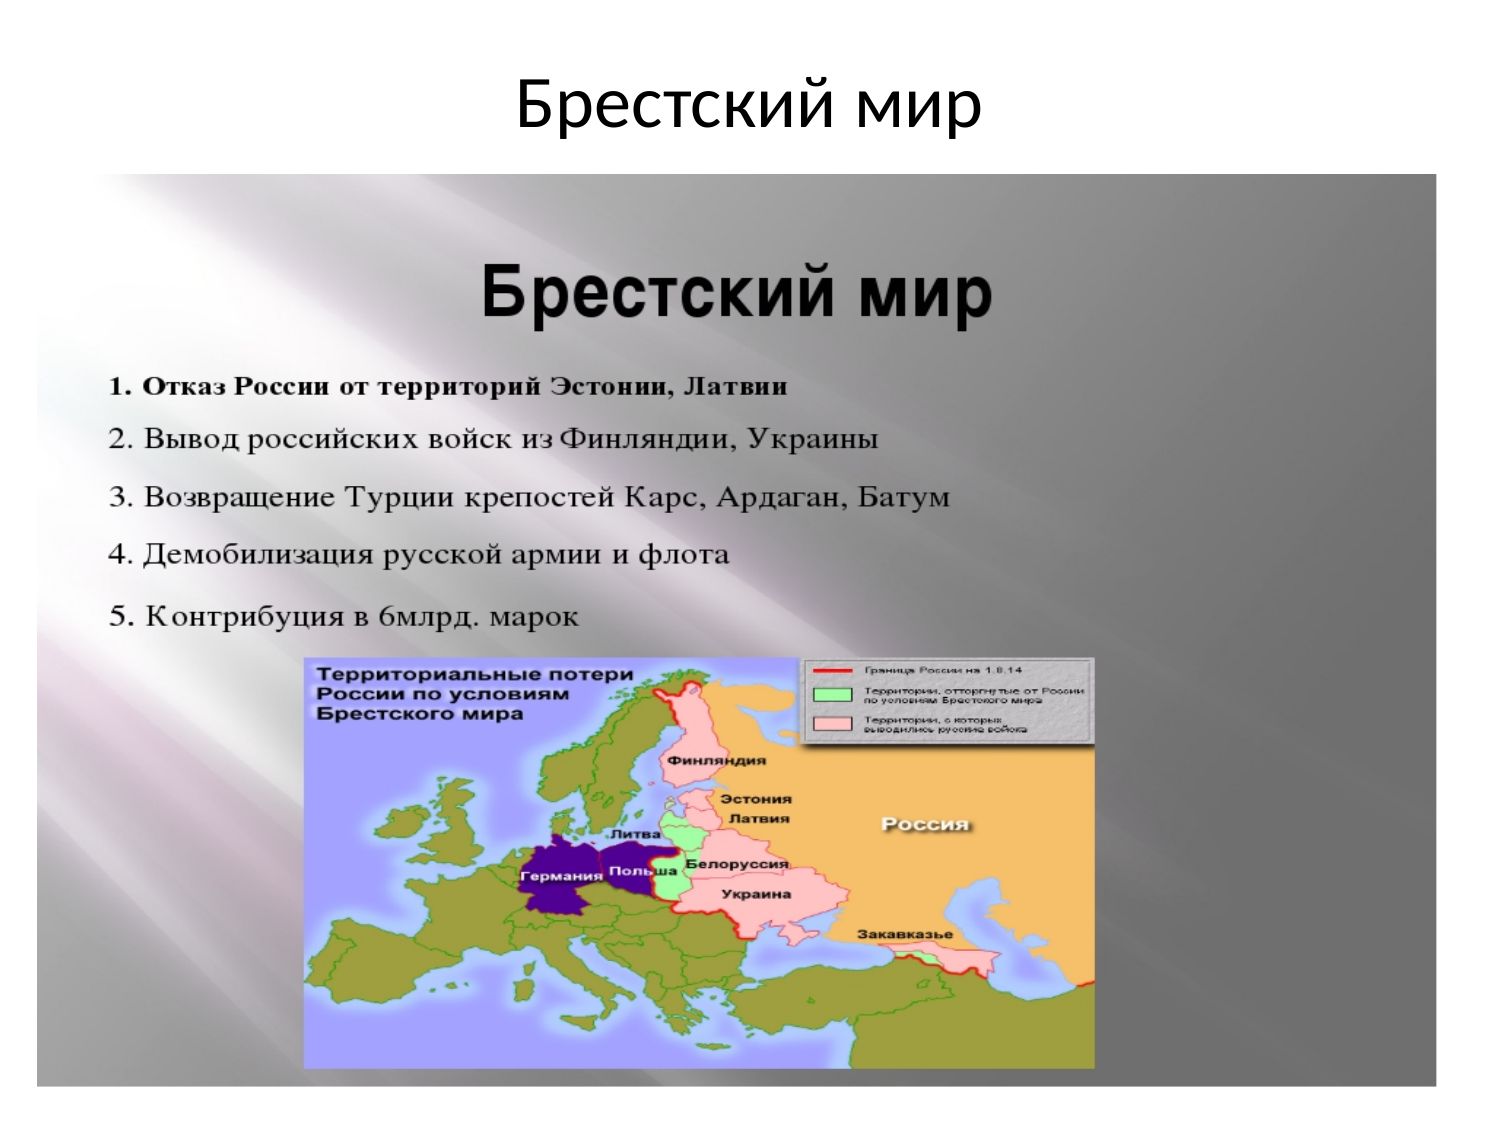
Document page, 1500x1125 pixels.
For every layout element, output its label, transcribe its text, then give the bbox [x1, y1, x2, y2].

title Брестский мир [75, 45, 1425, 150]
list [37, 174, 1438, 1088]
